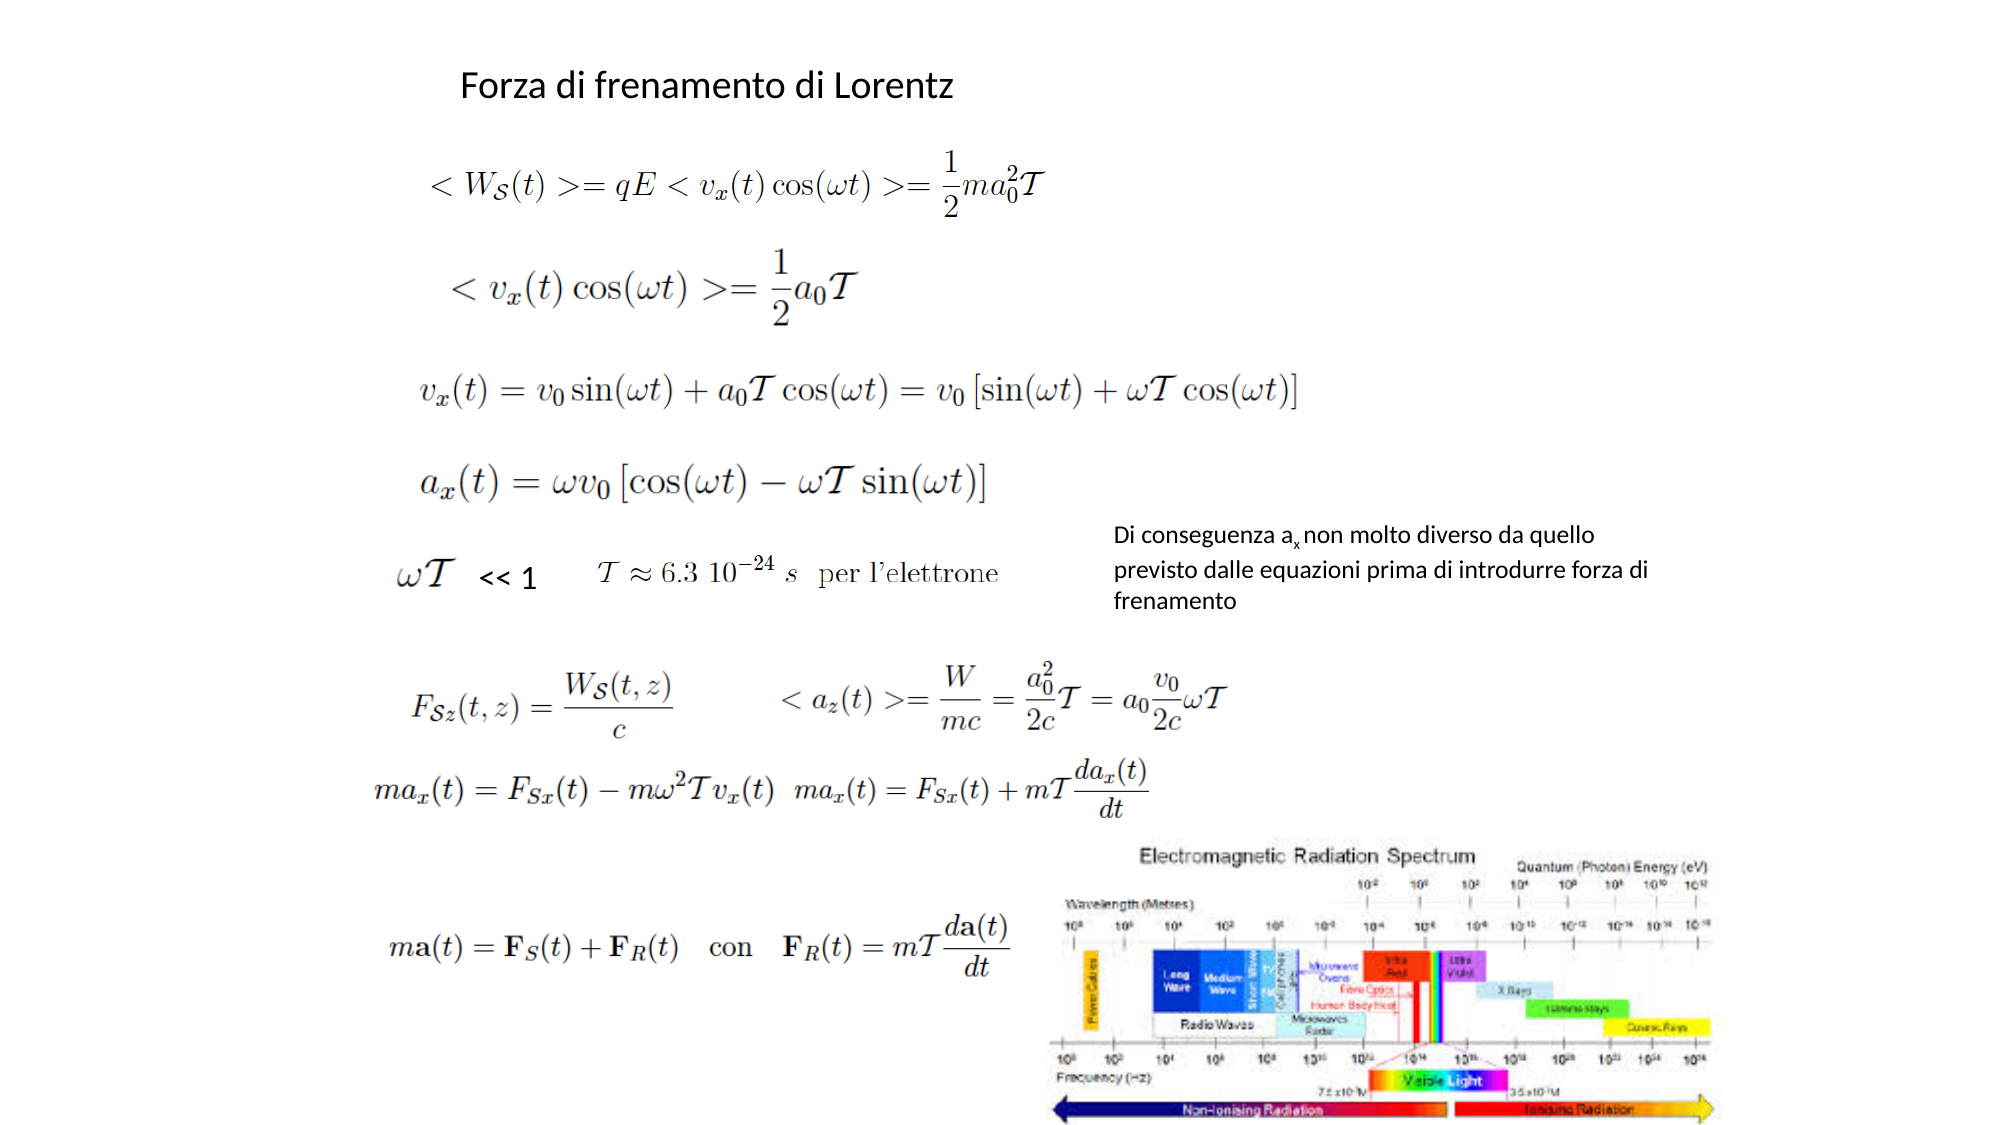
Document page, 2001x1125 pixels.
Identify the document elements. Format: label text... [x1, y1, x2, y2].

picture [396, 351, 1323, 435]
text_box Di conseguenza ax non molto diverso da quello previsto dalle equazioni prima di introdurre forza di frenamento [1099, 510, 1686, 622]
picture [396, 136, 1064, 345]
text_box Forza di frenamento di Lorentz [445, 51, 970, 114]
picture [361, 753, 1174, 832]
picture [395, 667, 697, 750]
picture [581, 544, 1009, 601]
picture [1046, 837, 1721, 1125]
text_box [396, 548, 557, 605]
picture [363, 905, 1042, 997]
picture [395, 446, 1009, 523]
picture [753, 644, 1264, 749]
